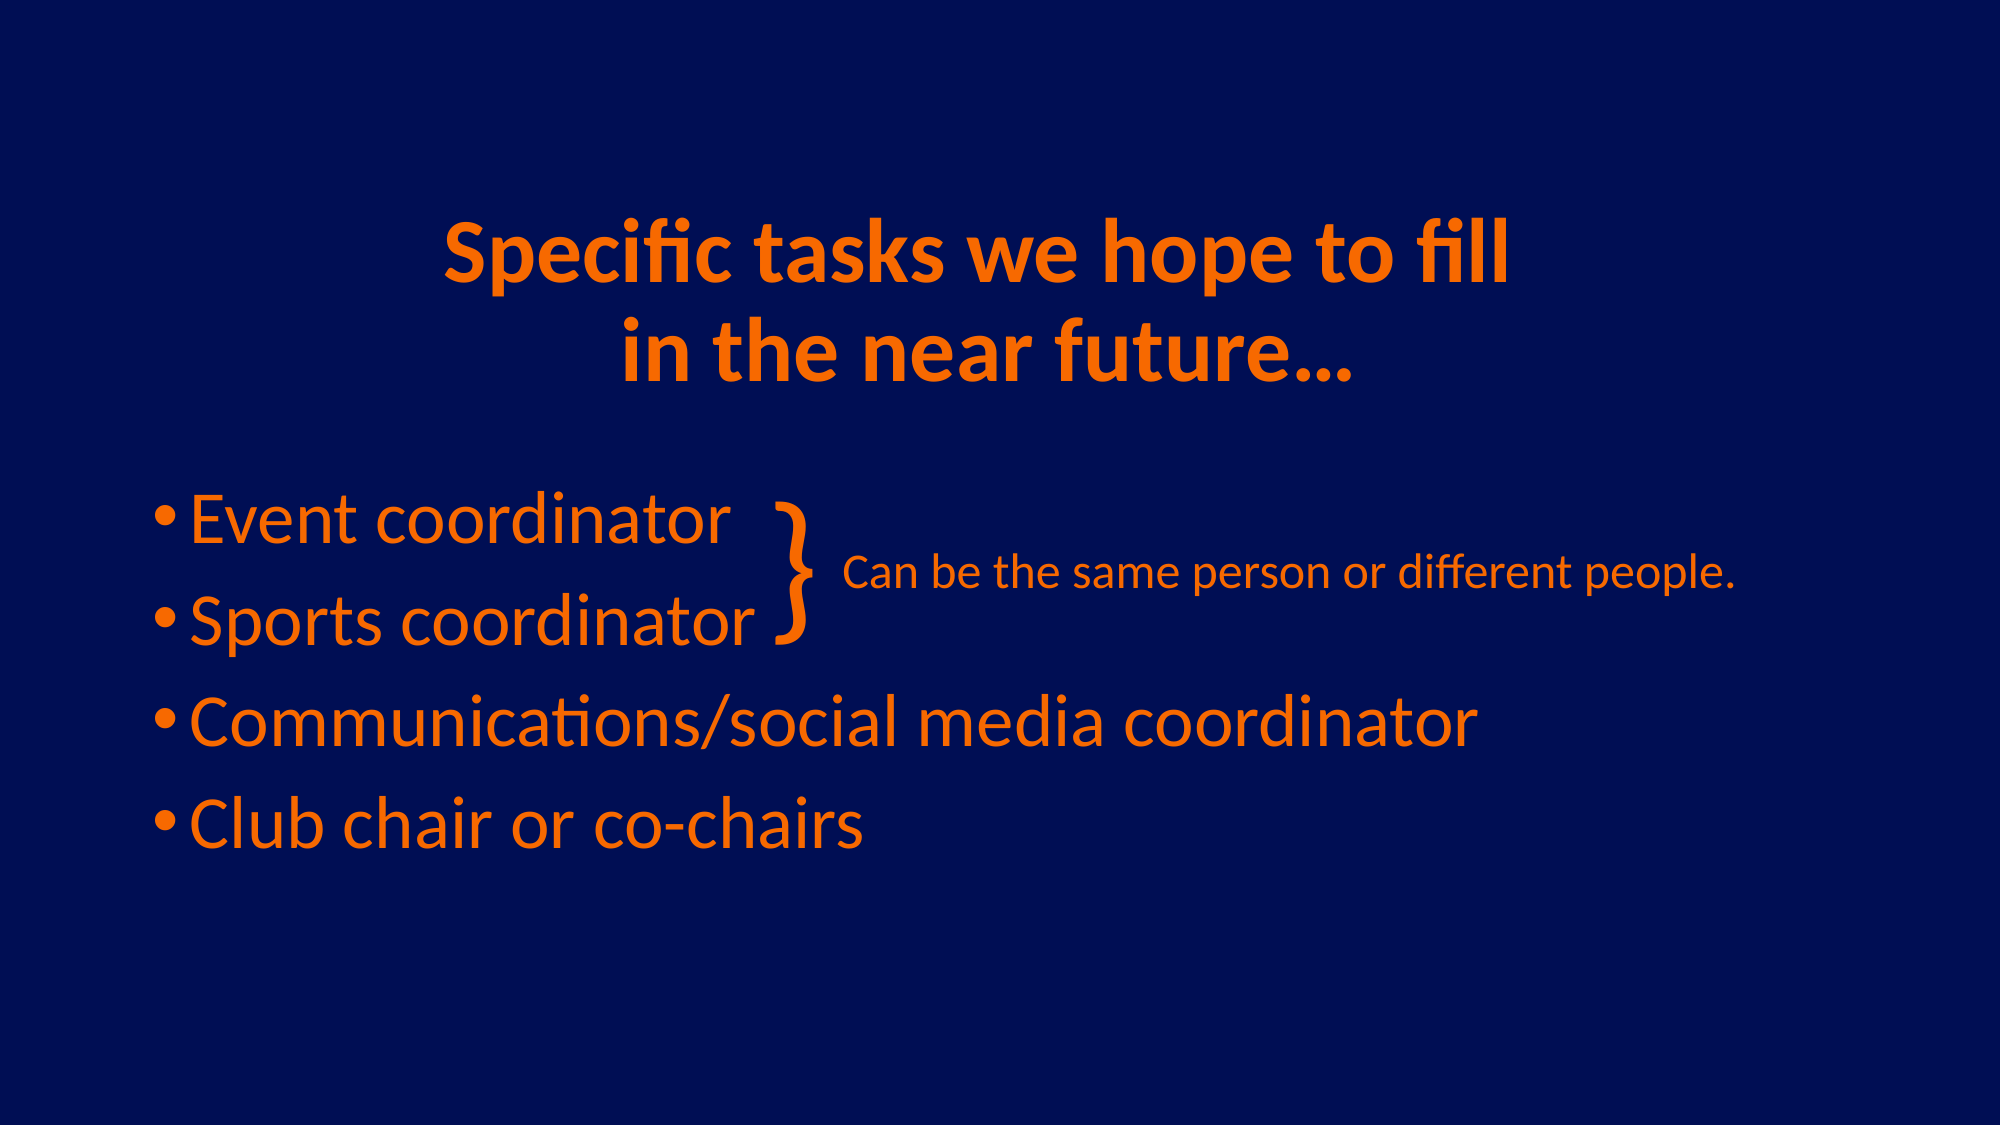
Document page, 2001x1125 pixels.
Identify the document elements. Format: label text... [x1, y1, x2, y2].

text_box Can be the same person or different people. [827, 531, 1807, 606]
list Event coordinator Sports coordinator Communications/social media coordinator Club chair or co-chairs [137, 470, 1863, 824]
text_box } [751, 448, 817, 664]
title Specific tasks we hope to fill in the near future… [95, 193, 1883, 412]
